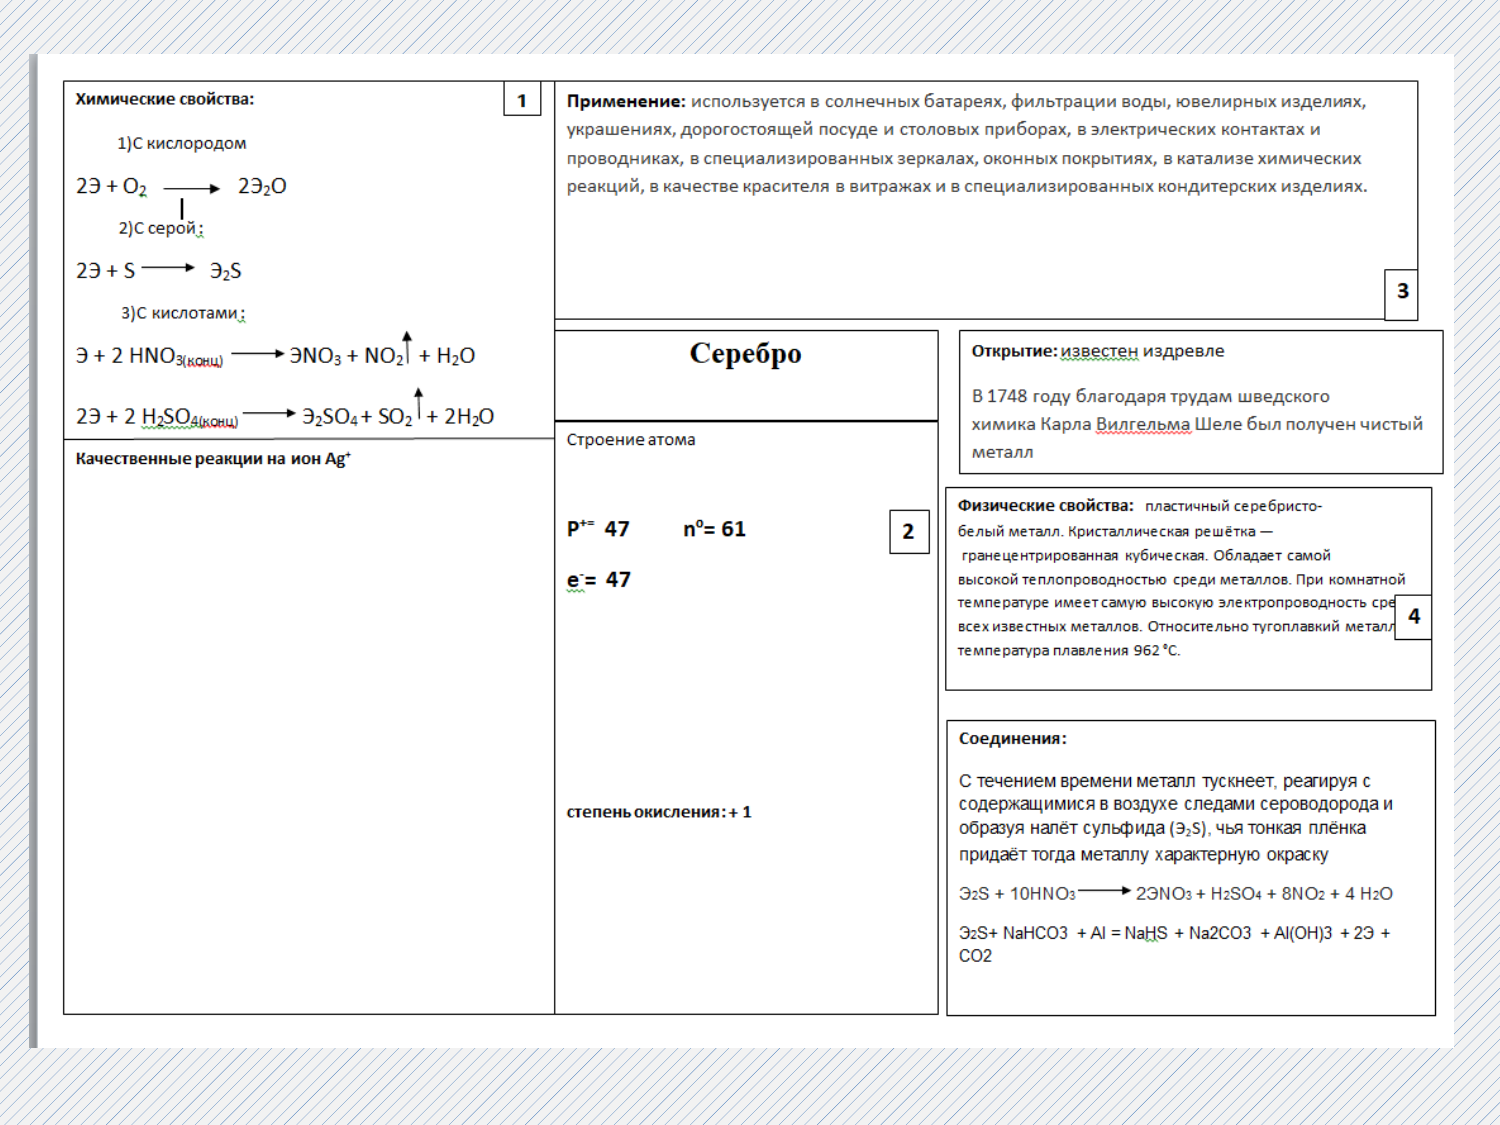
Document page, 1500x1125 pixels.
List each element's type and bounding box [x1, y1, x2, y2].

list [29, 54, 1455, 1048]
